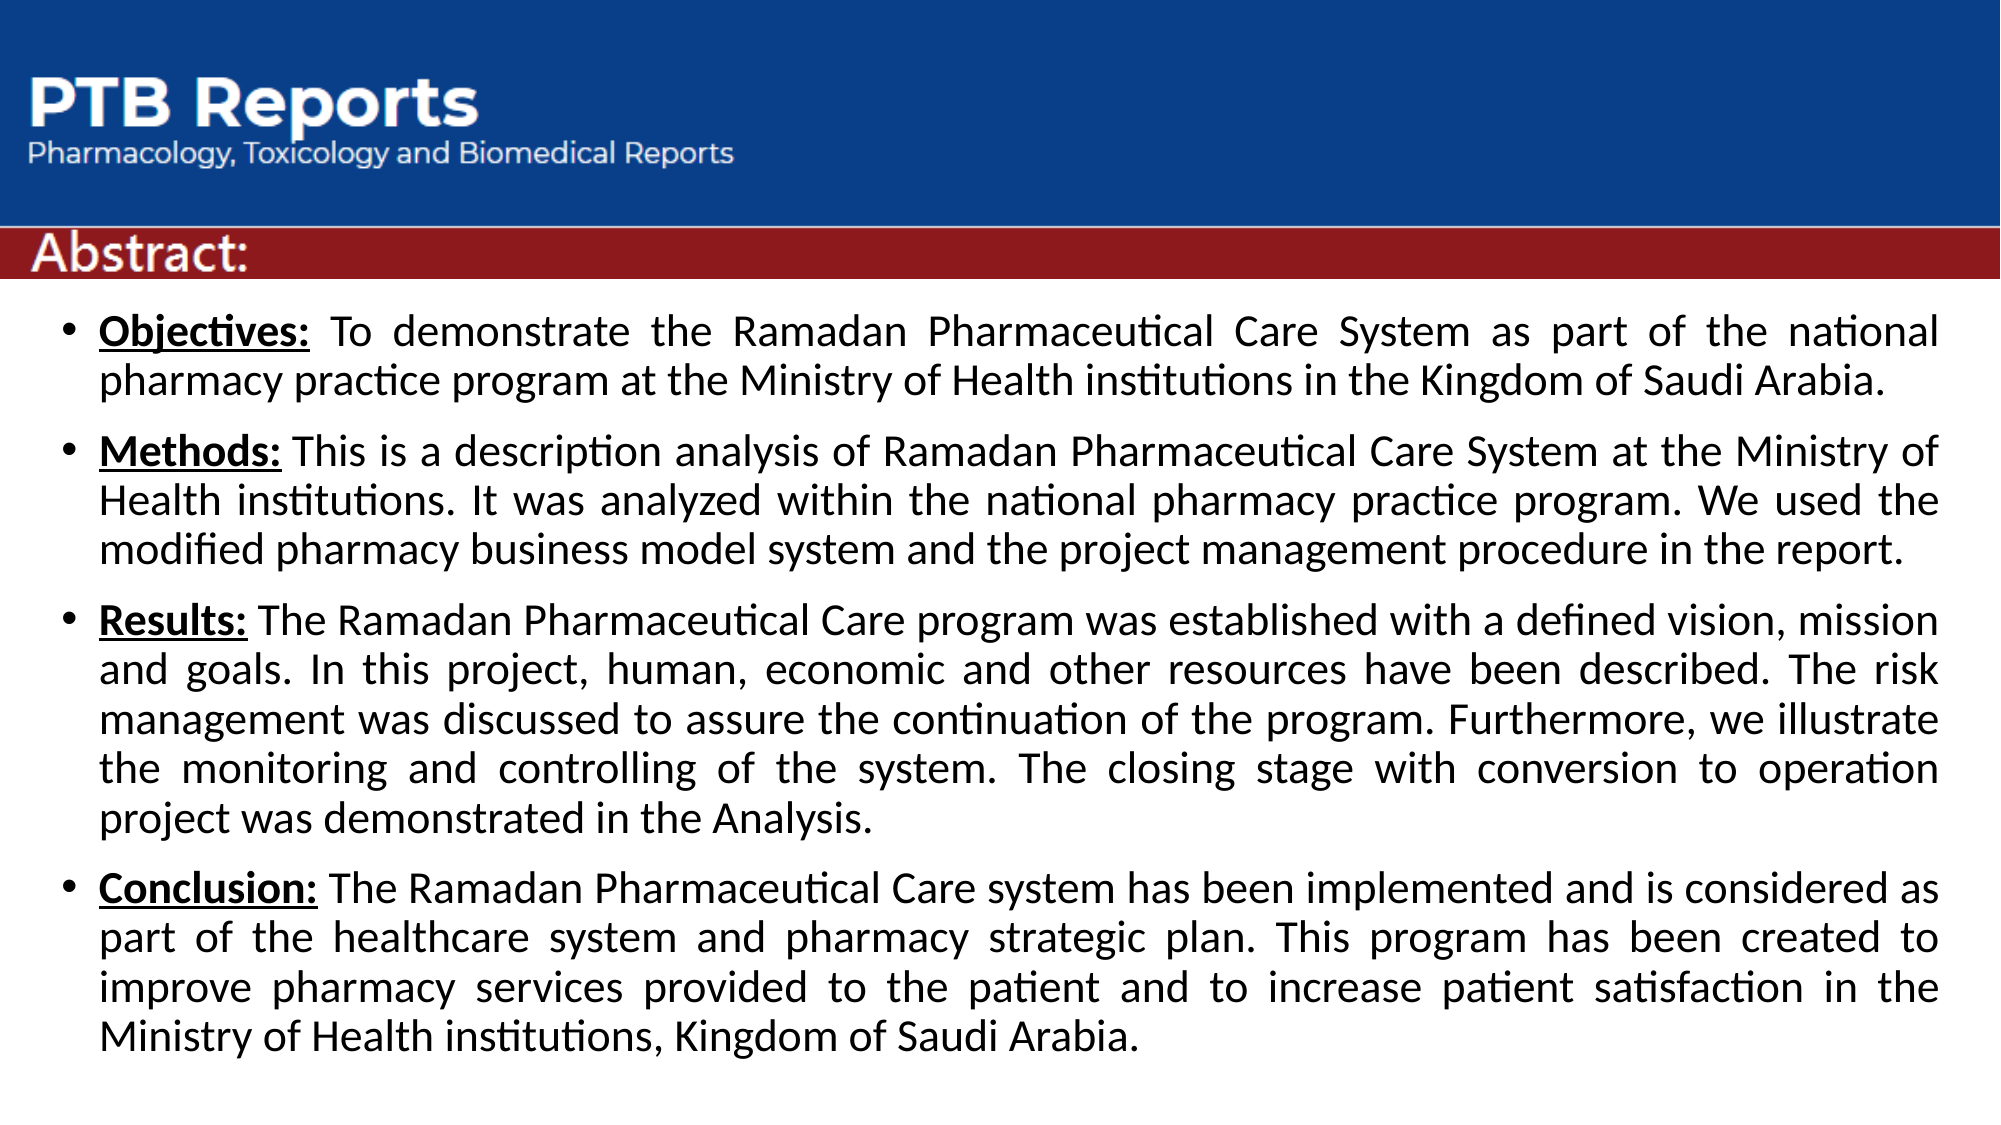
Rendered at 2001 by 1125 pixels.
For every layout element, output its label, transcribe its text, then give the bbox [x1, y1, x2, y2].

picture [0, 0, 2000, 279]
list Objectives: To demonstrate the Ramadan Pharmaceutical Care System as part of the national pharmacy practice program at the Ministry of Health institutions in the Kingdom of Saudi Arabia. Methods: This is a description analysis of Ramadan Pharmaceutical Care System at the Ministry of Health institutions. It was analyzed within the national pharmacy practice program. We used the modified pharmacy business model system and the project management procedure in the report. Results: The Ramadan Pharmaceutical Care program was established with a defined vision, mission and goals. In this project, human, economic and other resources have been described. The risk management was discussed to assure the continuation of the program. Furthermore, we illustrate the monitoring and controlling of the system. The closing stage with conversion to operation project was demonstrated in the Analysis. Conclusion: The Ramadan Pharmaceutical Care system has been implemented and is considered as part of the healthcare system and pharmacy strategic plan. This program has been created to improve pharmacy services provided to the patient and to increase patient satisfaction in the Ministry of Health institutions, Kingdom of Saudi Arabia. [46, 299, 1957, 1076]
